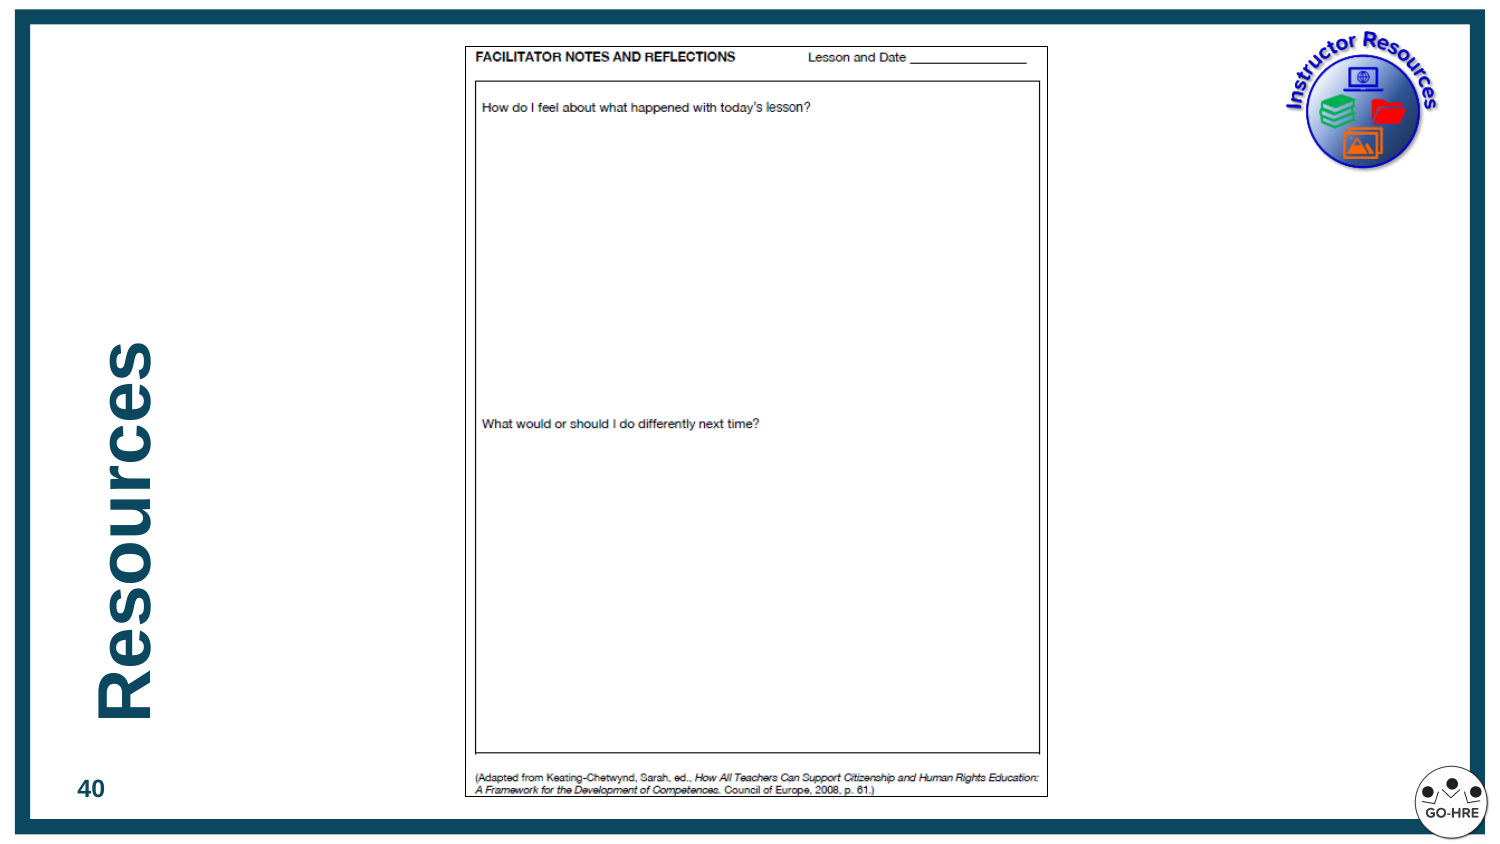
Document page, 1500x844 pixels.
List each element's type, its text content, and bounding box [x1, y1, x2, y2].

picture [465, 46, 1049, 798]
picture [1414, 765, 1490, 841]
title Resources [30, 189, 181, 739]
slide_number 40 [30, 755, 121, 820]
picture [1285, 30, 1441, 181]
